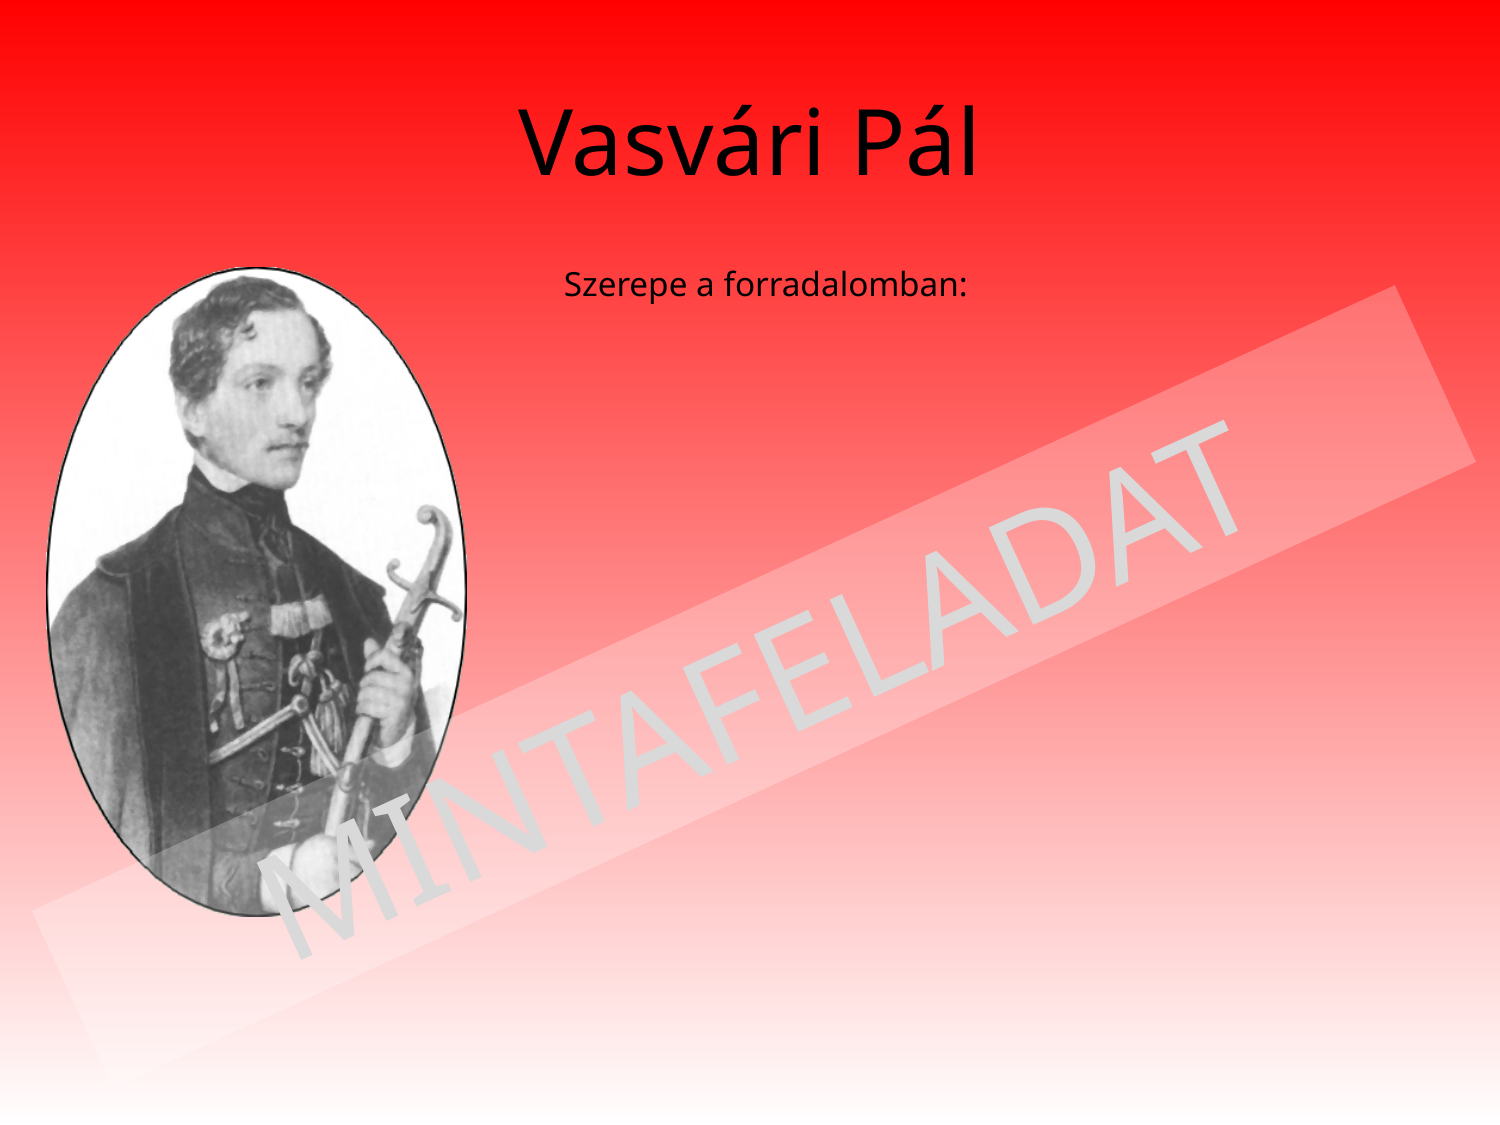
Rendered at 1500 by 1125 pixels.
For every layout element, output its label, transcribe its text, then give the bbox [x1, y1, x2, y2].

picture [46, 266, 467, 917]
text_box MINTAFELADAT [31, 285, 1477, 1088]
title Vasvári Pál [75, 45, 1425, 233]
text_box Szerepe a forradalomban: [549, 255, 1341, 310]
